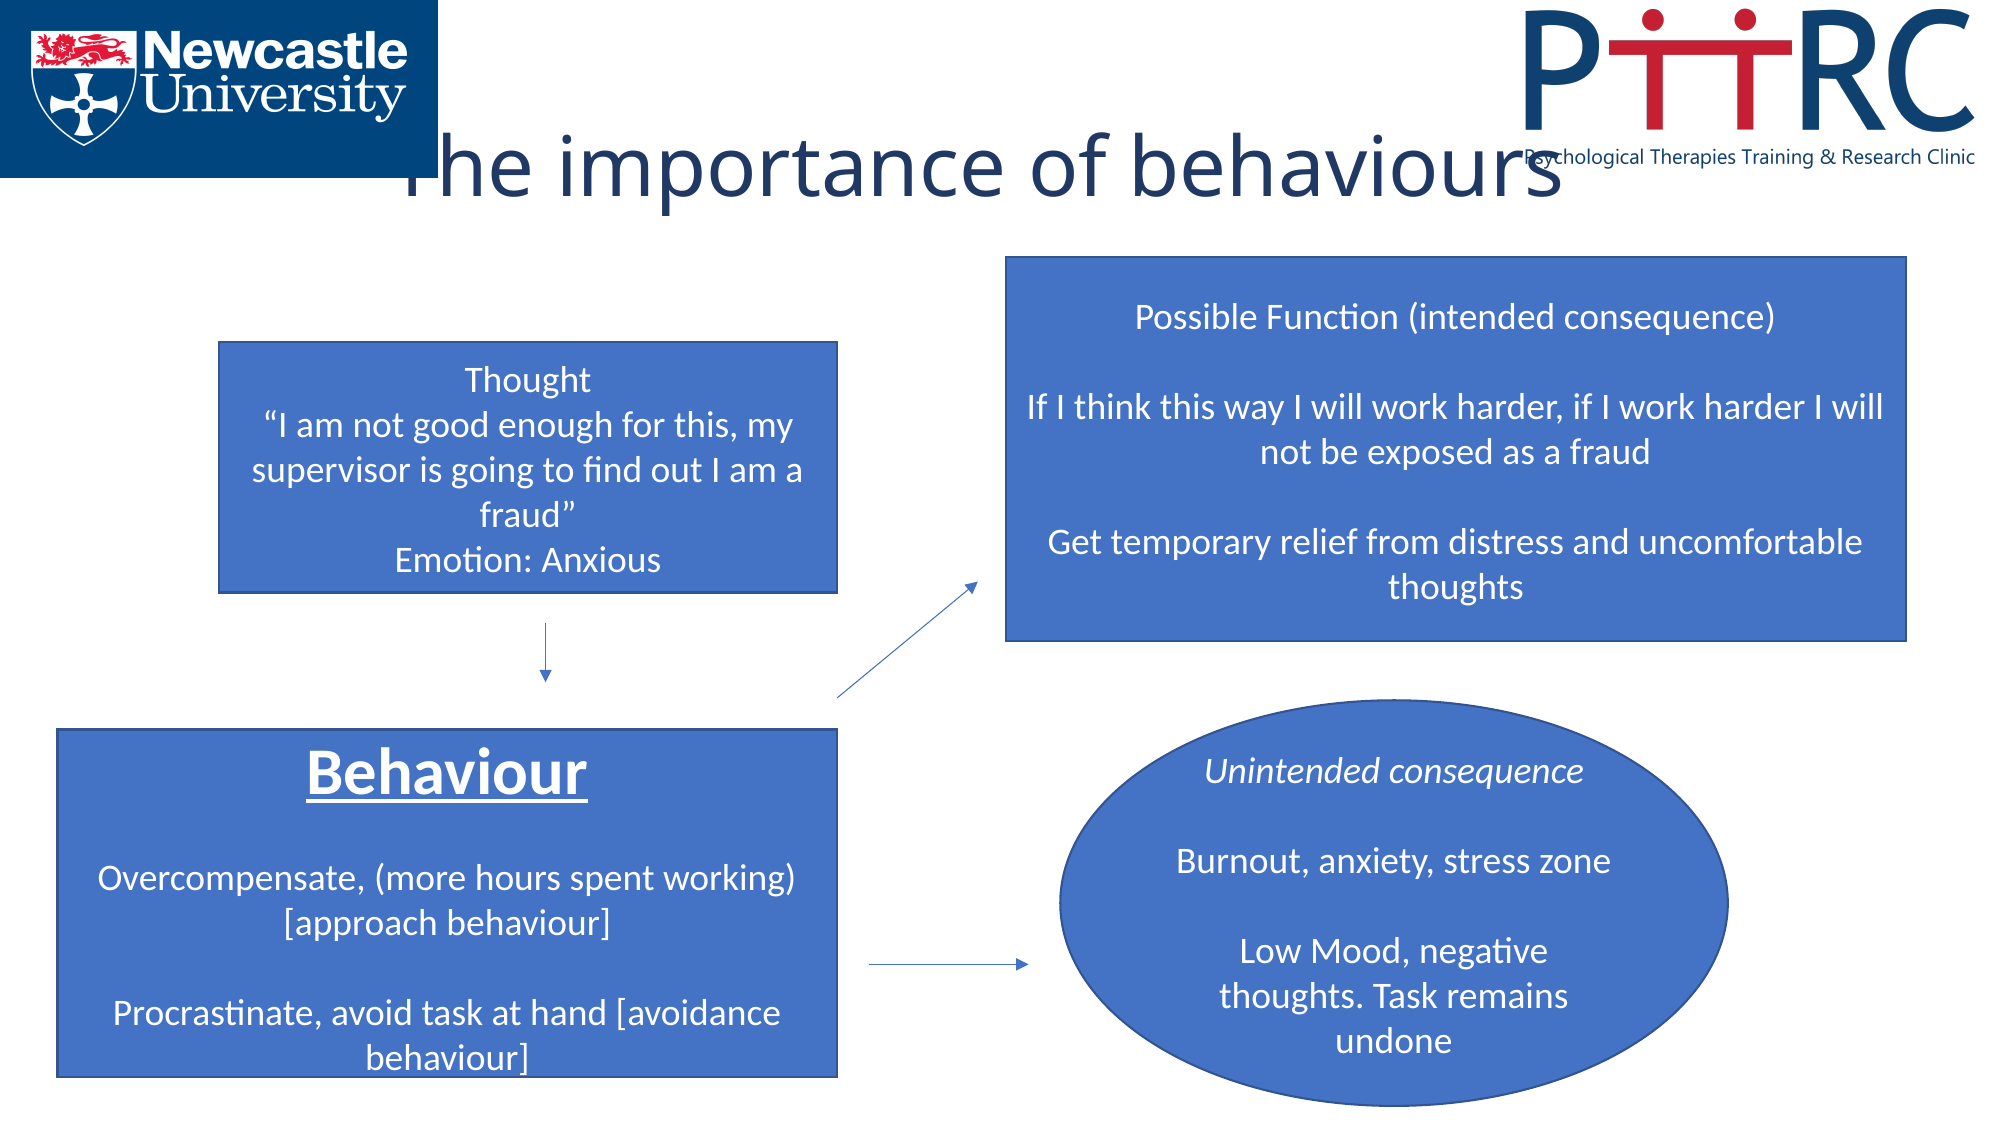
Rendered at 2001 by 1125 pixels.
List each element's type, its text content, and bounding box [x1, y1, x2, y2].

text_box Behaviour Overcompensate, (more hours spent working) [approach behaviour] Procrastinate, avoid task at hand [avoidance behaviour] [56, 728, 838, 1078]
picture [1518, 6, 1982, 171]
title The importance of behaviours [227, 106, 1728, 222]
text_box Thought “I am not good enough for this, my supervisor is going to find out I am a fraud” Emotion: Anxious [218, 341, 838, 594]
picture [0, 0, 438, 178]
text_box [837, 581, 978, 698]
text_box Unintended consequence Burnout, anxiety, stress zone Low Mood, negative thoughts. Task remains undone [1059, 699, 1729, 1107]
text_box Possible Function (intended consequence) If I think this way I will work harder, if I work harder I will not be exposed as a fraud Get temporary relief from distress and uncomfortable thoughts [1005, 256, 1907, 642]
